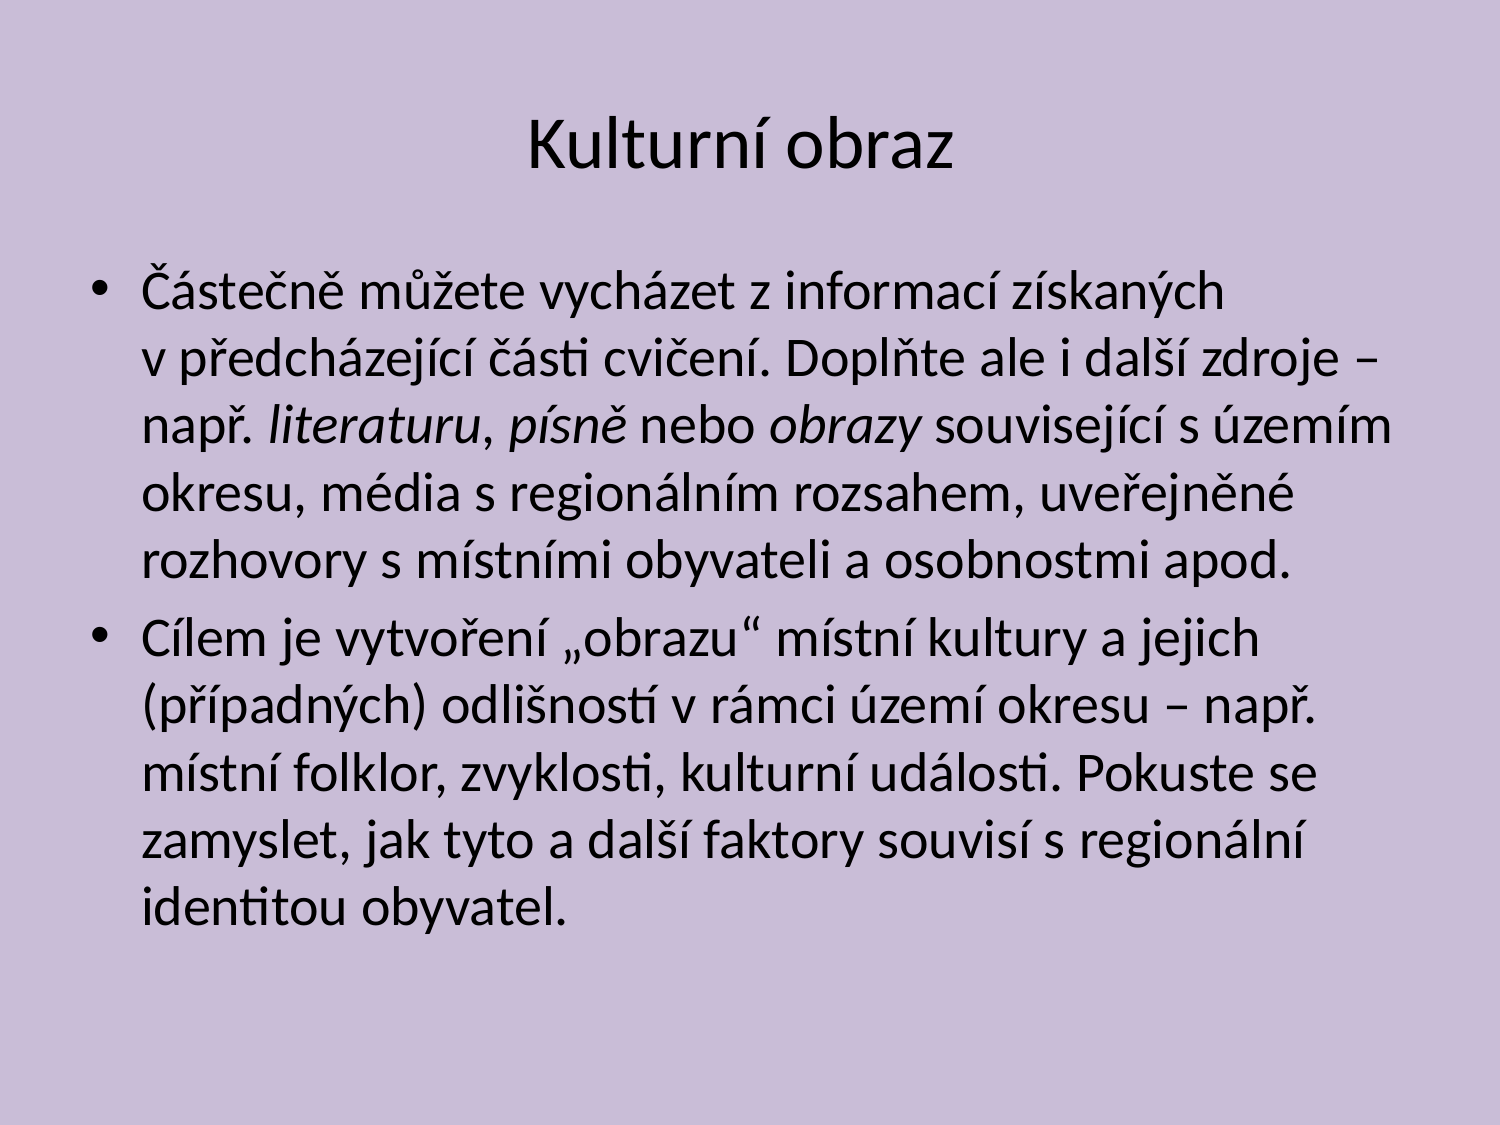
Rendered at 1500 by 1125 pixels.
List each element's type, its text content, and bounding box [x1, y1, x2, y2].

list Částečně můžete vycházet z informací získaných v předcházející části cvičení. Doplňte ale i další zdroje – např. literaturu, písně nebo obrazy související s územím okresu, média s regionálním rozsahem, uveřejněné rozhovory s místními obyvateli a osobnostmi apod. Cílem je vytvoření „obrazu“ místní kultury a jejich (případných) odlišností v rámci území okresu – např. místní folklor, zvyklosti, kulturní události. Pokuste se zamyslet, jak tyto a další faktory souvisí s regionální identitou obyvatel. [75, 246, 1425, 1005]
title Kulturní obraz [75, 45, 1425, 233]
